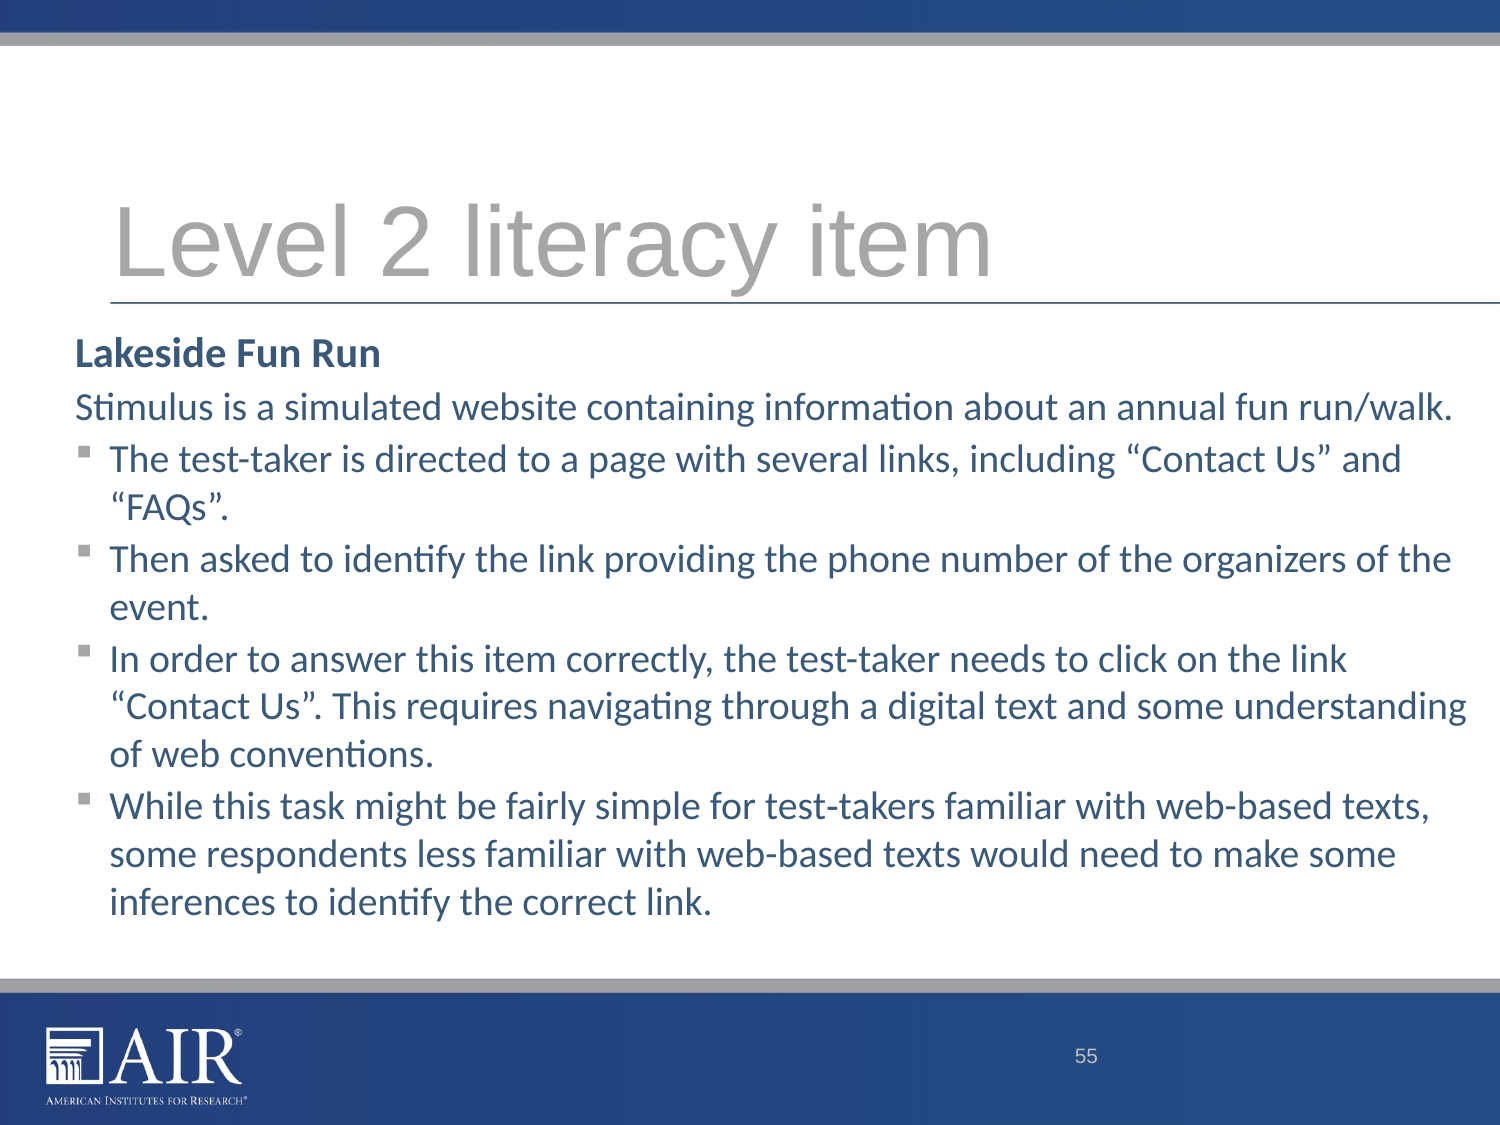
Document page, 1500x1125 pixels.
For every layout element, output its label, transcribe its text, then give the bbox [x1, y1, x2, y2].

picture [0, 0, 1500, 1125]
title Level 2 literacy item [112, 51, 1463, 297]
slide_number 55 [1074, 1042, 1425, 1103]
list Lakeside Fun Run Stimulus is a simulated website containing information about an annual fun run/walk. The test-taker is directed to a page with several links, including “Contact Us” and “FAQs”. Then asked to identify the link providing the phone number of the organizers of the event. In order to answer this item correctly, the test-taker needs to click on the link “Contact Us”. This requires navigating through a digital text and some understanding of web conventions. While this task might be fairly simple for test‑takers familiar with web-based texts, some respondents less familiar with web-based texts would need to make some inferences to identify the correct link. [74, 324, 1476, 976]
